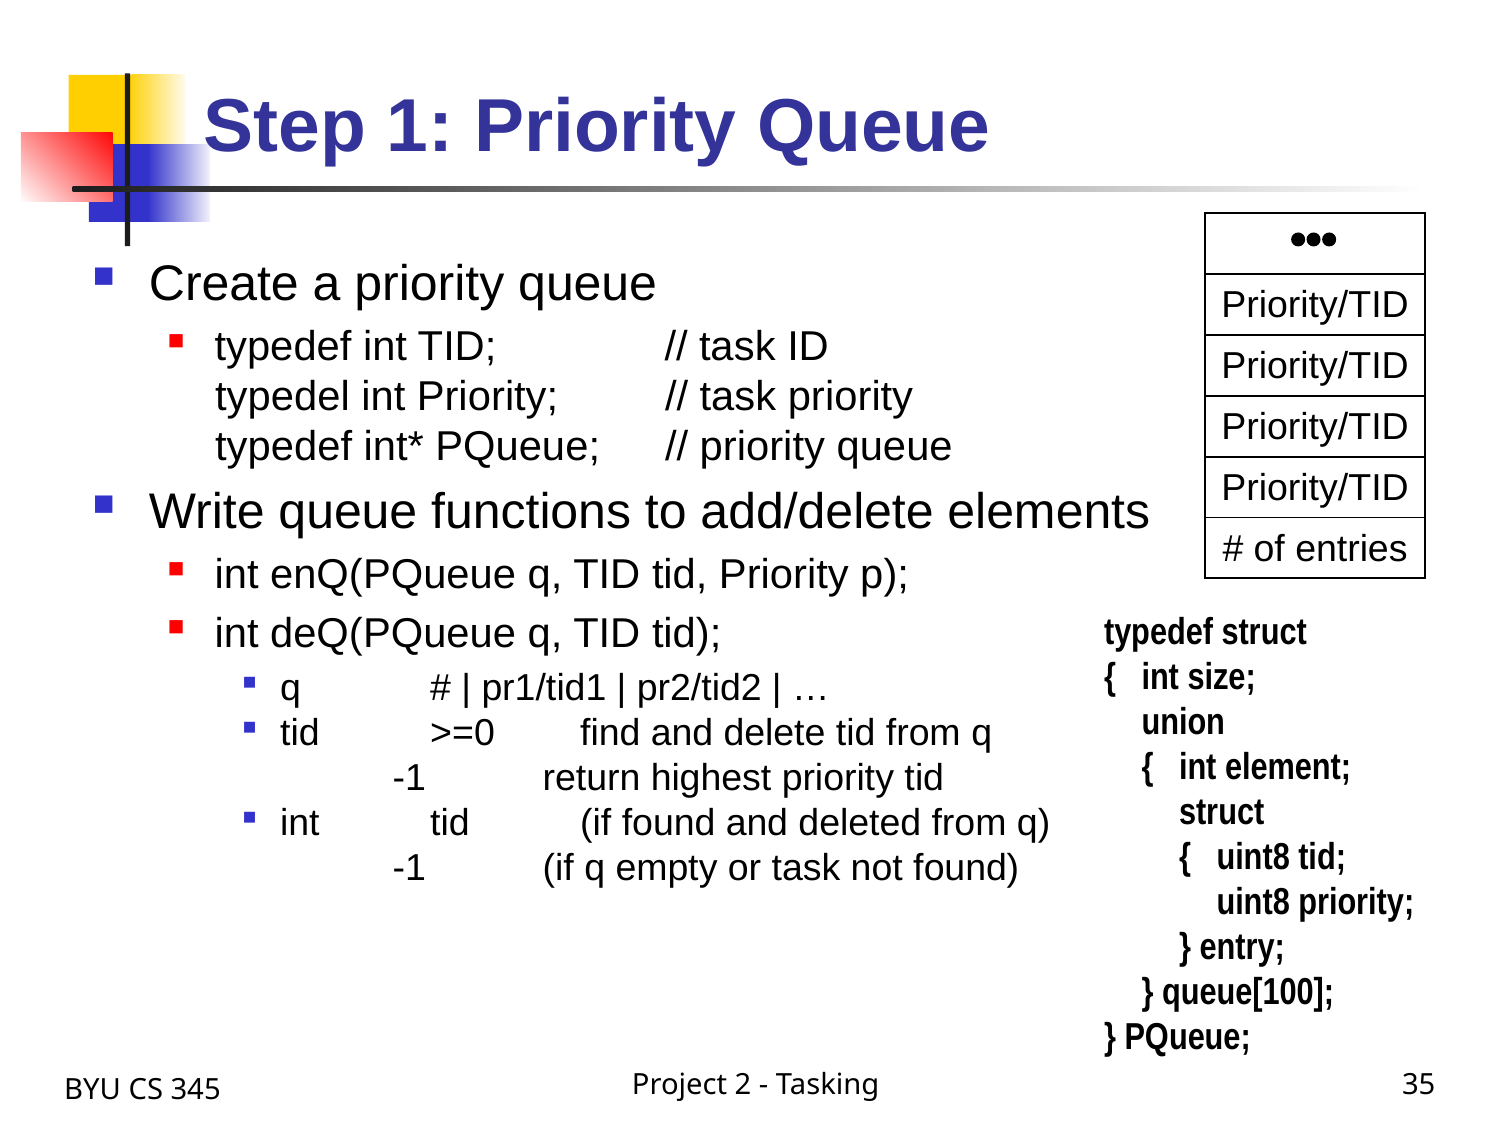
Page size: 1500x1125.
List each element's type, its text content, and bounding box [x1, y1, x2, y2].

table_header  [1206, 214, 1424, 273]
title Step 1: Priority Queue [188, 31, 1468, 174]
list Create a priority queue typedef int TID; // task ID typedel int Priority; // task priority typedef int* PQueue; // priority queue Write queue functions to add/delete elements int enQ(PQueue q, TID tid, Priority p); int deQ(PQueue q, TID tid); q # | pr1/tid1 | pr2/tid2 | … tid >=0 find and delete tid from q -1 return highest priority tid int tid (if found and deleted from q) -1 (if q empty or task not found) [77, 242, 1181, 1034]
table_cell # of entries [1206, 518, 1424, 577]
slide_number BYU CS 345 [49, 1037, 352, 1113]
table_cell Priority/TID [1206, 336, 1424, 395]
text_box typedef struct { int size; union { int element; struct { uint8 tid; uint8 priority; } entry; } queue[100]; } PQueue; [1089, 599, 1479, 1065]
slide_number 35 [1137, 1065, 1451, 1113]
table_cell Priority/TID [1206, 458, 1424, 517]
footer Project 2 - Tasking [352, 1037, 1137, 1113]
table_cell Priority/TID [1206, 397, 1424, 456]
table_cell Priority/TID [1206, 275, 1424, 334]
